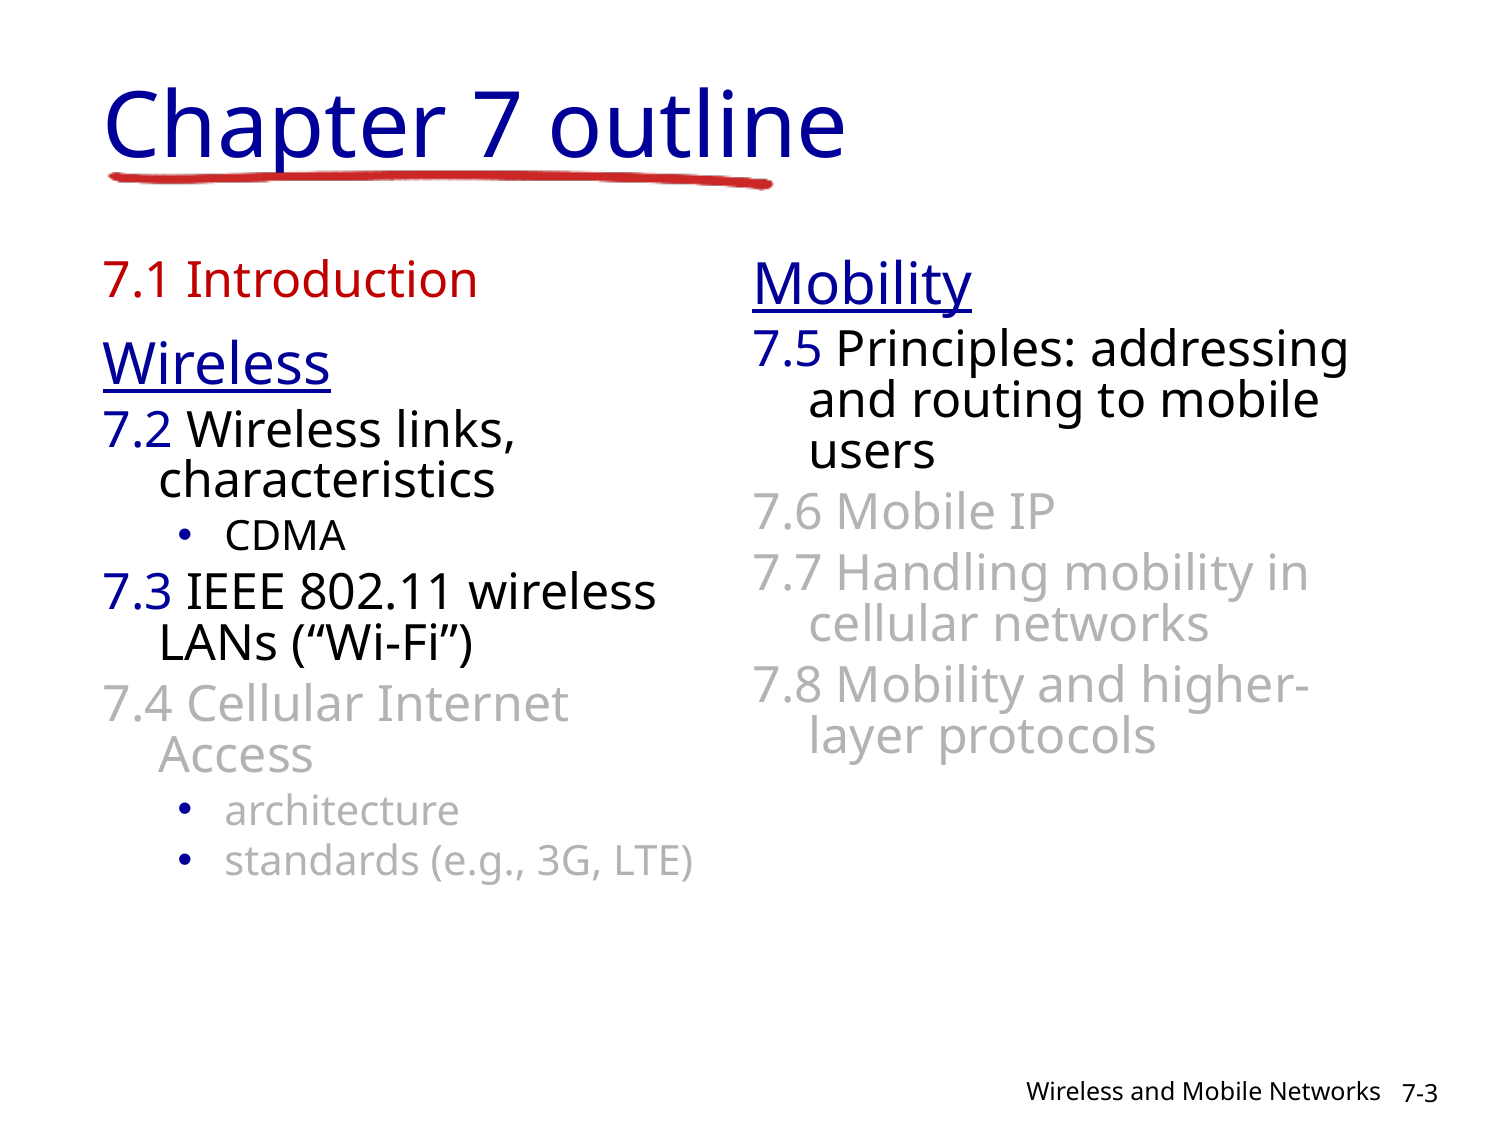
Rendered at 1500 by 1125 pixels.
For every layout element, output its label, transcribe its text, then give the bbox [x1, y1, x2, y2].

slide_number 7-3 [1387, 1069, 1500, 1115]
title Chapter 7 outline [87, 27, 1363, 216]
list Mobility 7.5 Principles: addressing and routing to mobile users 7.6 Mobile IP 7.7 Handling mobility in cellular networks 7.8 Mobility and higher-layer protocols [737, 249, 1403, 1012]
footer Wireless and Mobile Networks [960, 1067, 1404, 1110]
list 7.1 Introduction Wireless 7.2 Wireless links, characteristics CDMA 7.3 IEEE 802.11 wireless LANs (“Wi-Fi”) 7.4 Cellular Internet Access architecture standards (e.g., 3G, LTE) [87, 249, 713, 1012]
picture [105, 166, 781, 196]
